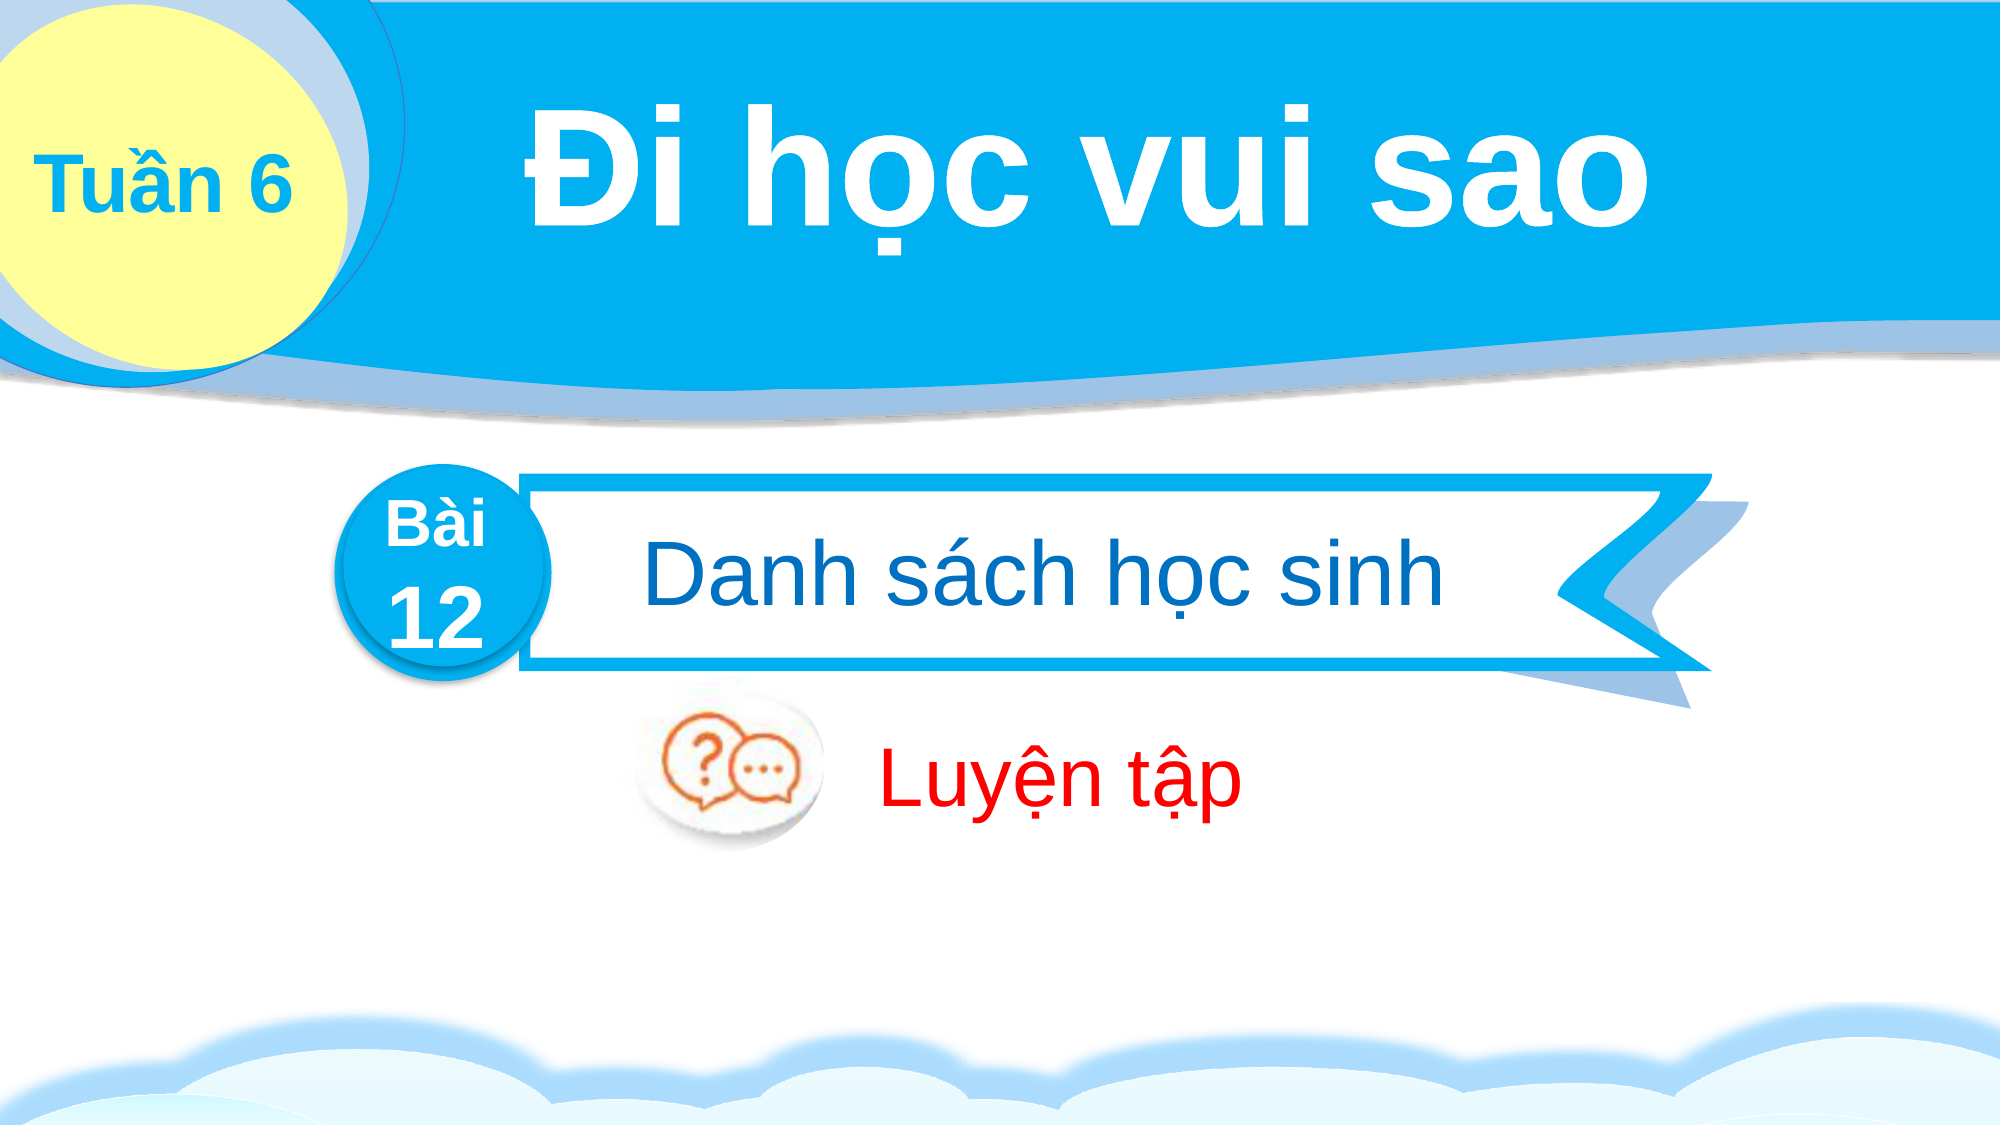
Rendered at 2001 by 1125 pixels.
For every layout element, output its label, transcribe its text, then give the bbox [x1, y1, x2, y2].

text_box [334, 464, 552, 682]
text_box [519, 473, 1738, 688]
text_box [407, 2, 2000, 391]
text_box Đi học vui sao [407, 48, 1873, 269]
text_box [197, 321, 2000, 417]
picture [0, 1002, 2000, 1125]
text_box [0, 0, 407, 386]
picture [615, 675, 825, 853]
text_box Bài 12 [327, 469, 334, 677]
text_box Luyện tập [863, 716, 1259, 831]
